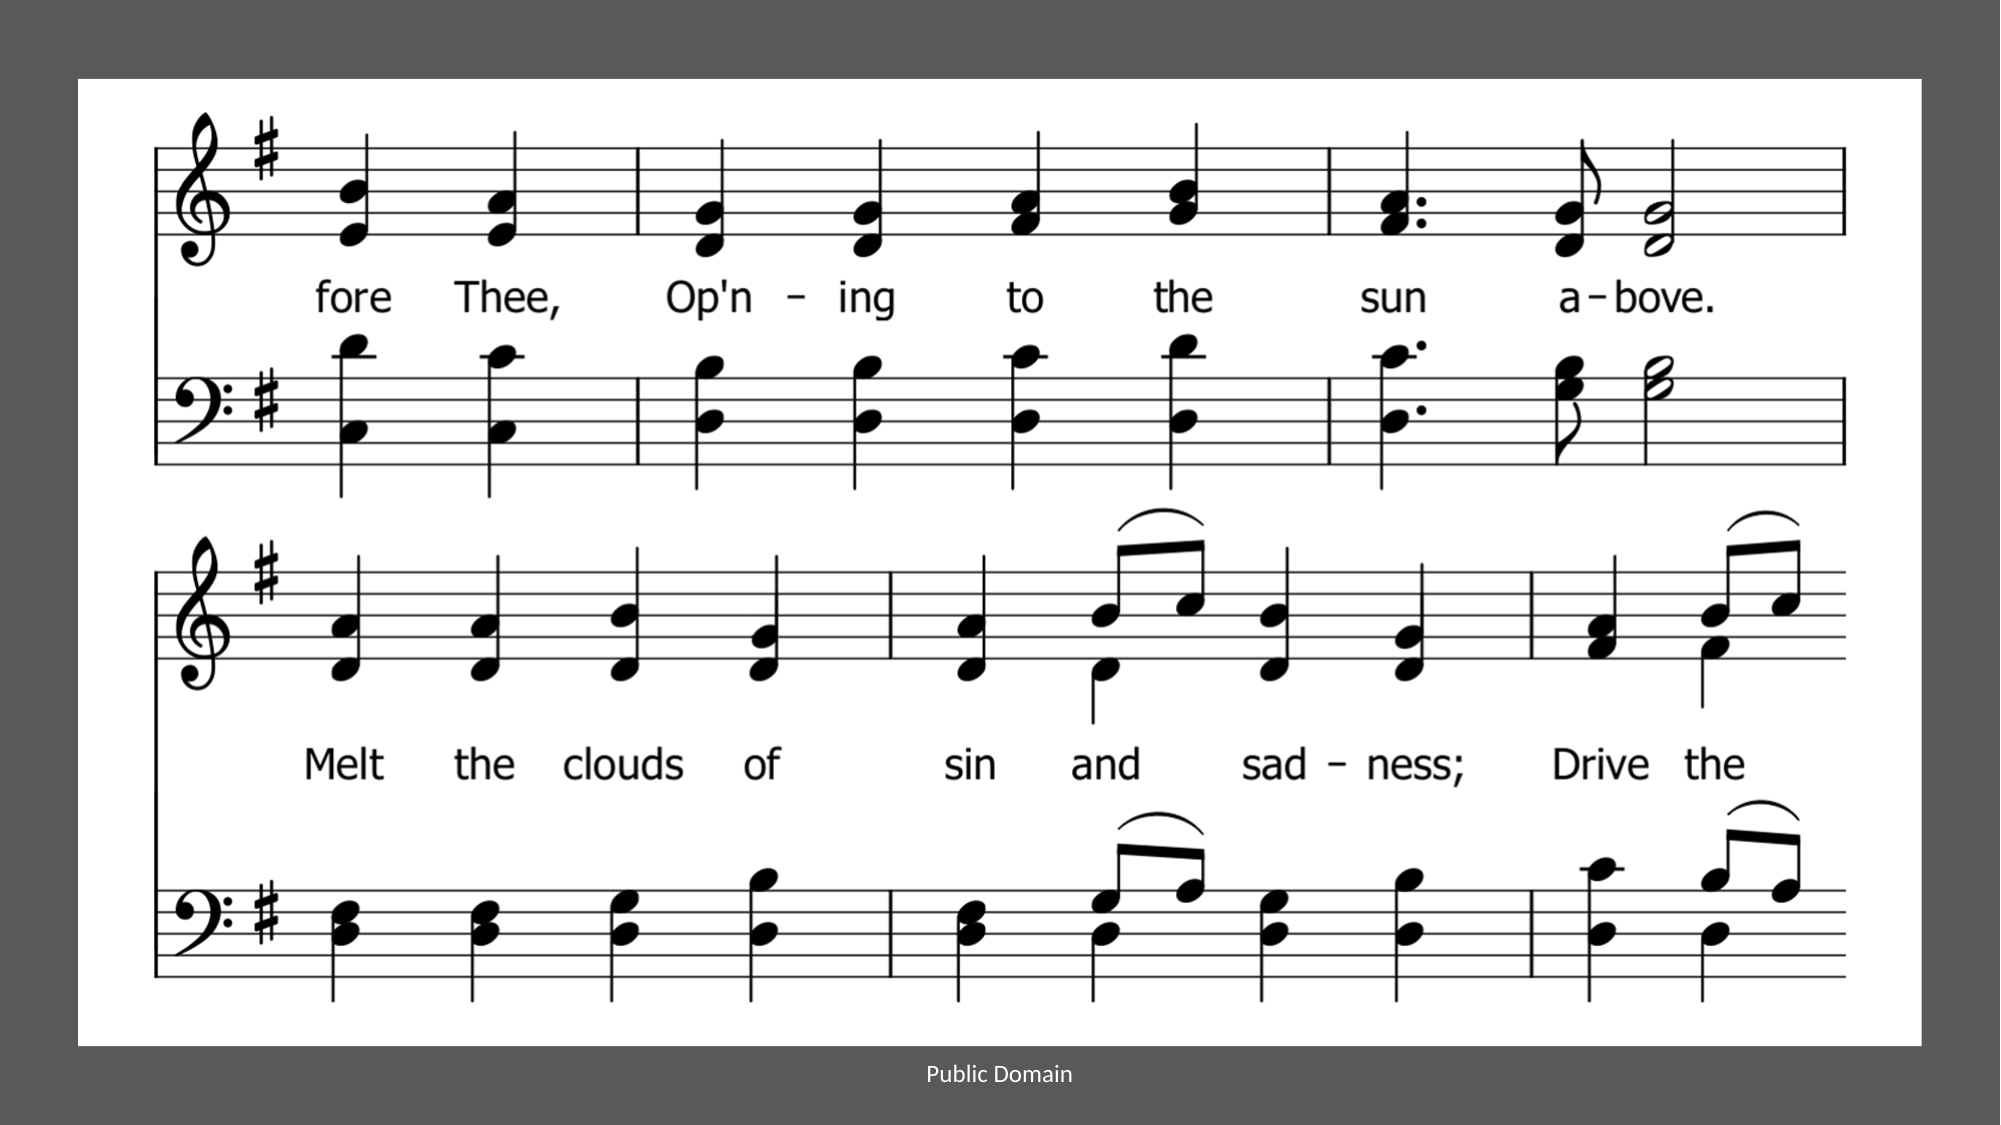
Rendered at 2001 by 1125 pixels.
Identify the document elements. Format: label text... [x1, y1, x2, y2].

text_box [77, 78, 1923, 1047]
text_box [0, 0, 2000, 1125]
footer Public Domain [662, 1042, 1338, 1103]
picture [153, 105, 1847, 1020]
